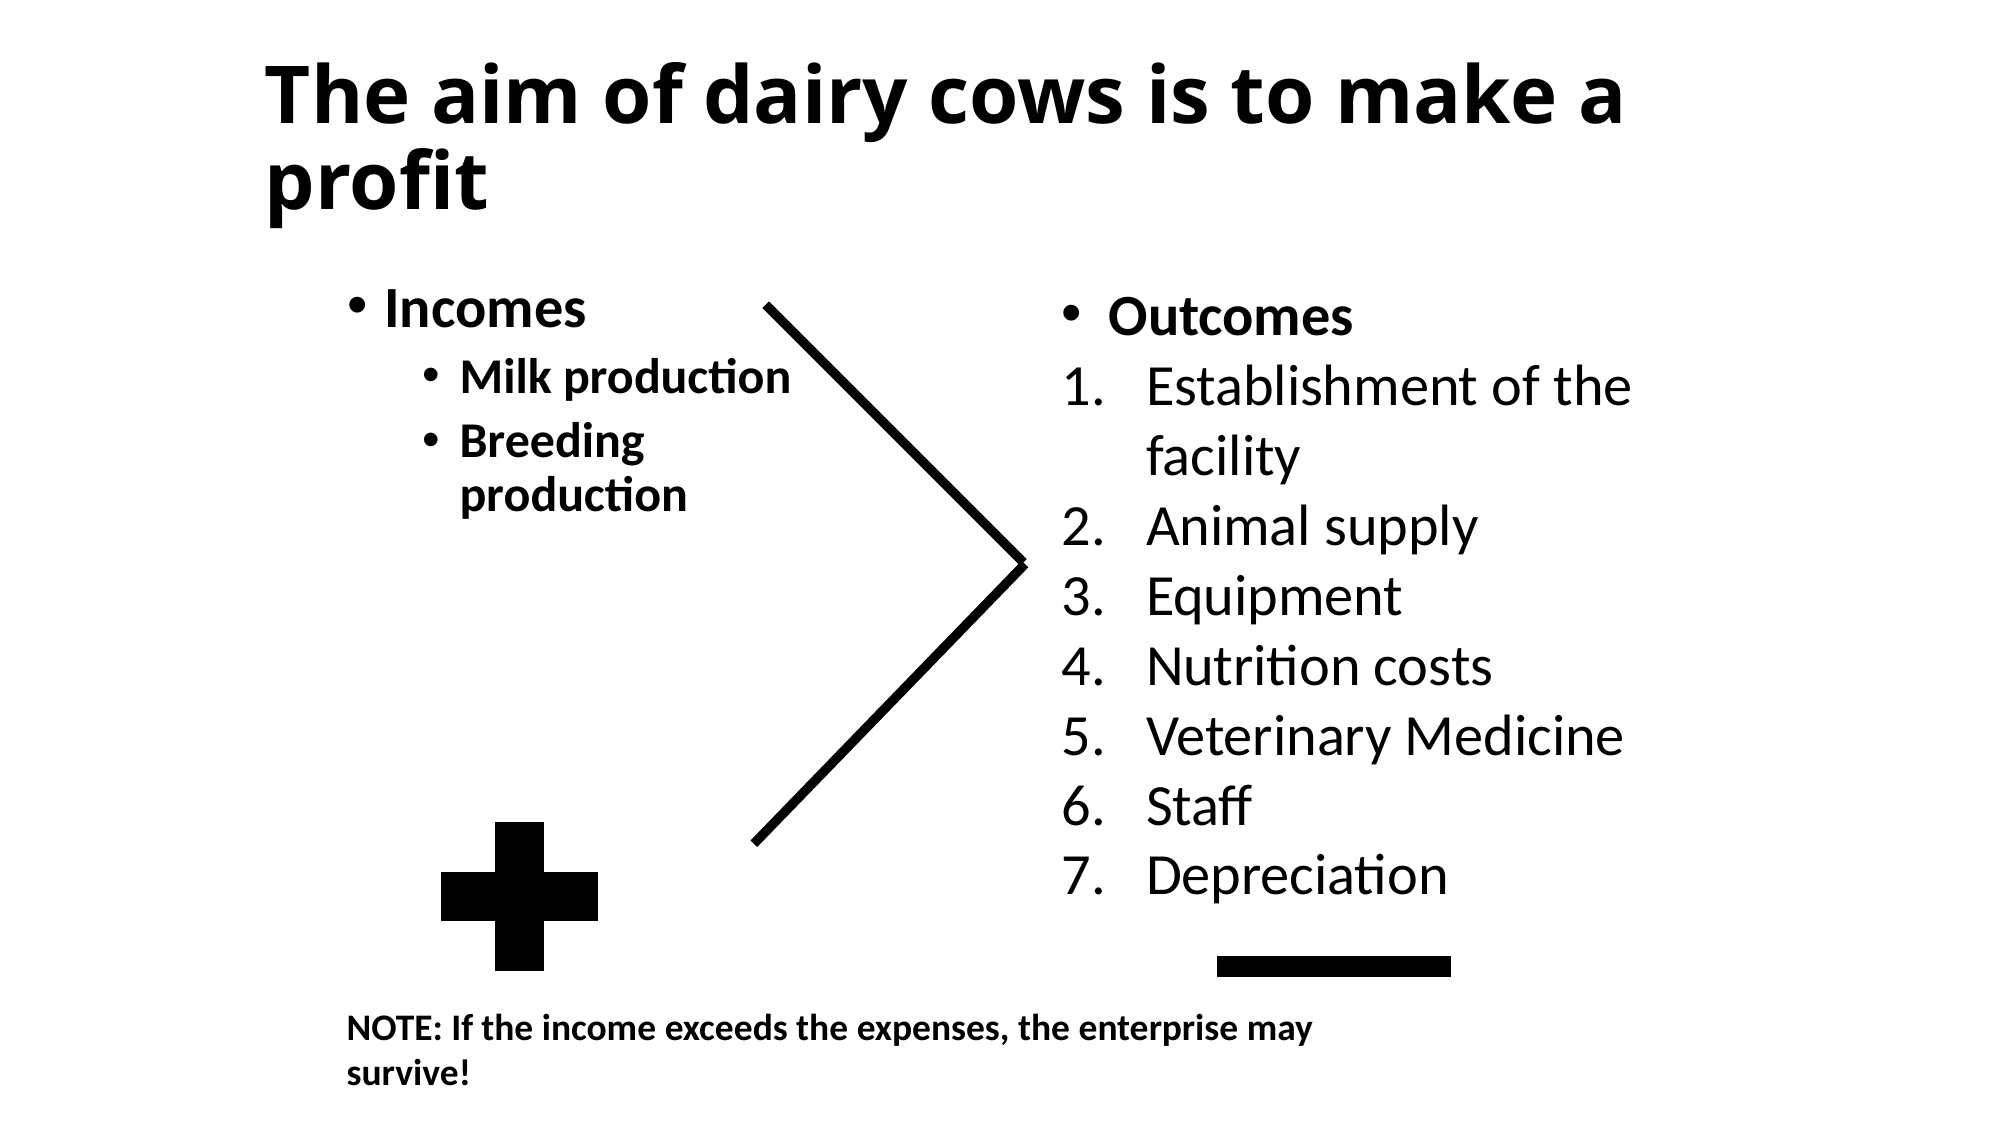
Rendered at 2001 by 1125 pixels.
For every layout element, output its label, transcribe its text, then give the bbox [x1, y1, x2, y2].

text_box Outcomes Establishment of the facility Animal supply Equipment Nutrition costs Veterinary Medicine Staff Depreciation [1046, 269, 1668, 915]
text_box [753, 304, 1025, 844]
title The aim of dairy cows is to make a profit [249, 46, 1699, 235]
text_box NOTE: If the income exceeds the expenses, the enterprise may survive! [331, 996, 1340, 1101]
text_box [1217, 956, 1451, 977]
text_box [441, 822, 598, 971]
list Incomes Milk production Breeding production [332, 269, 890, 605]
